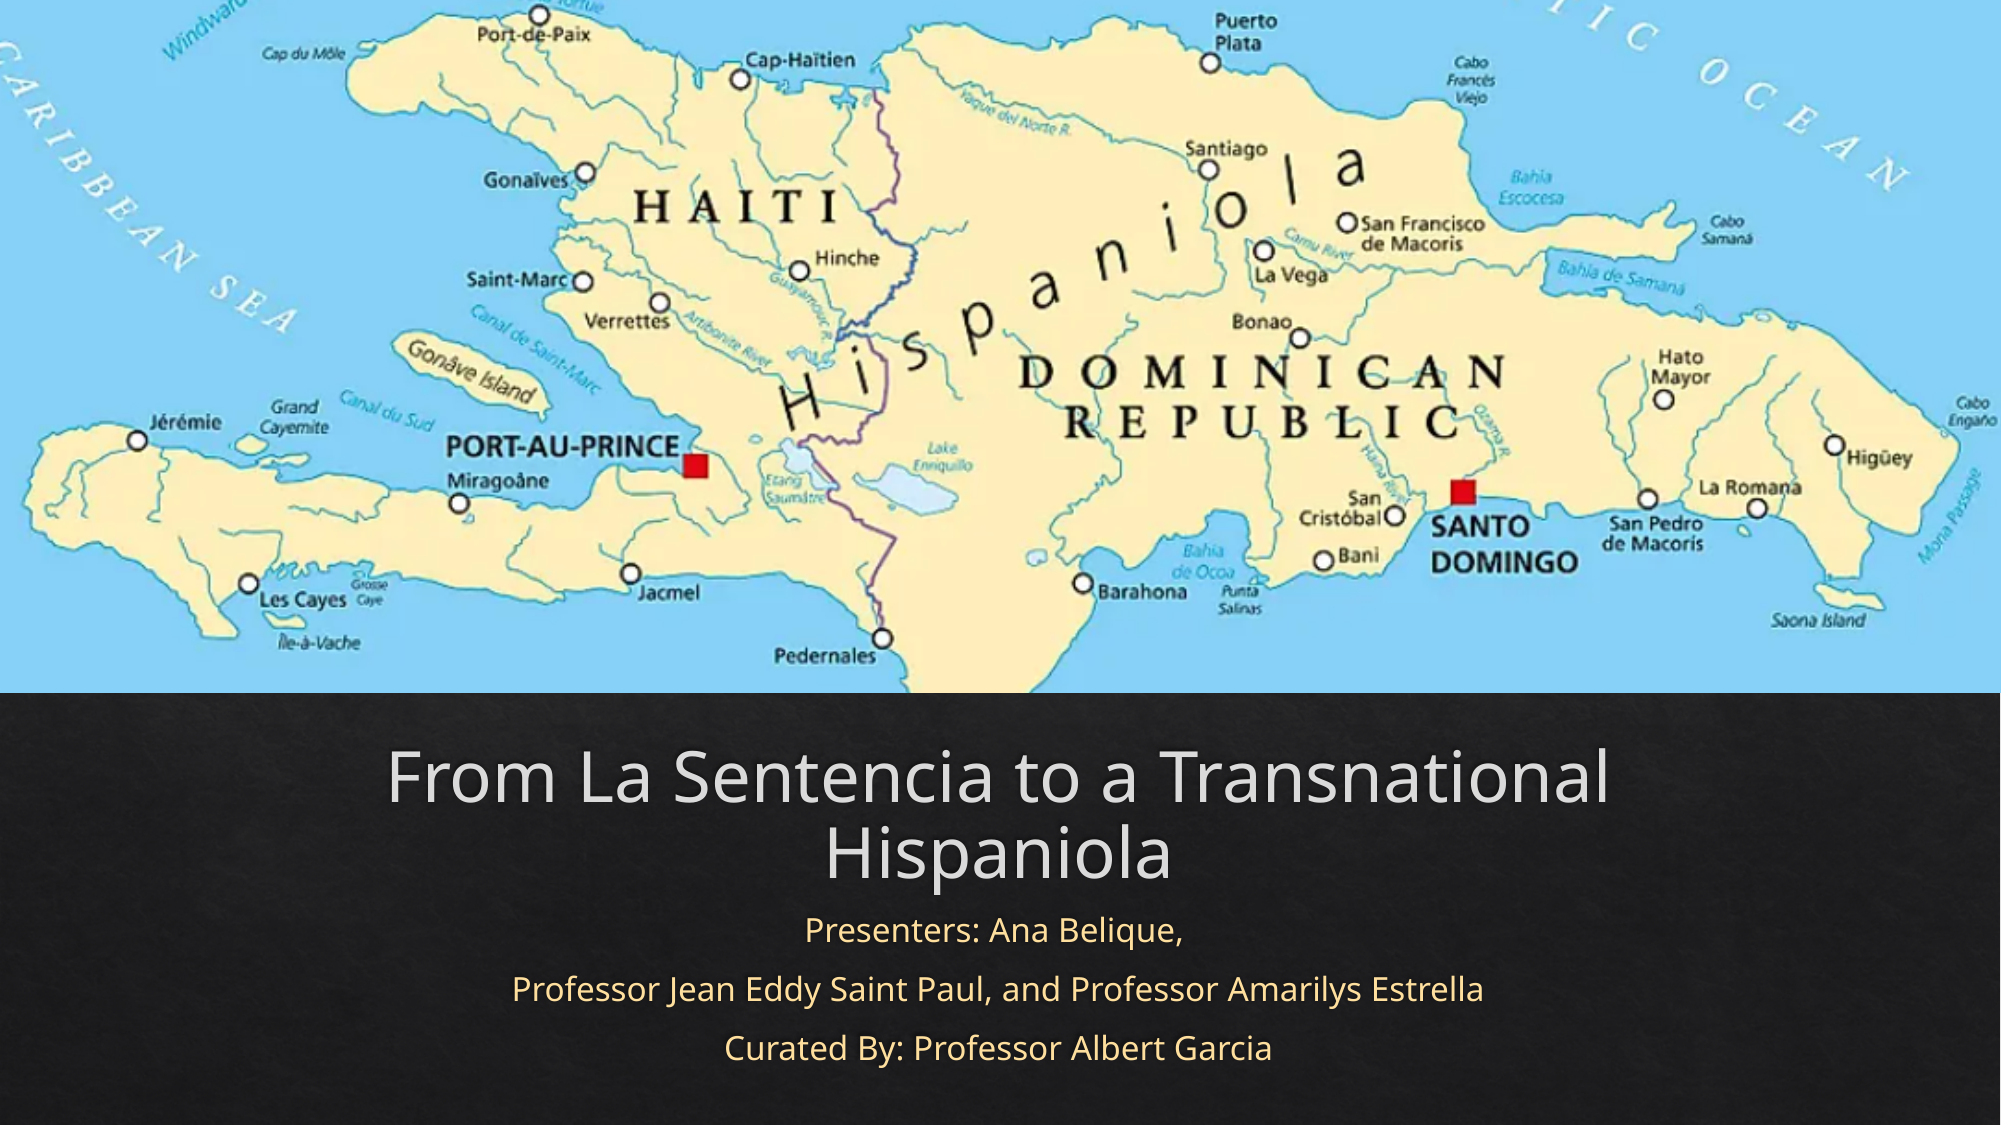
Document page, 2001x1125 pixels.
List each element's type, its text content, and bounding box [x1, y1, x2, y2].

picture [0, 0, 2001, 693]
title From La Sentencia to a Transnational Hispaniola [224, 722, 1774, 899]
subtitle Presenters: Ana Belique, Professor Jean Eddy Saint Paul, and Professor Amarilys Estrella Curated By: Professor Albert Garcia [224, 901, 1774, 1004]
